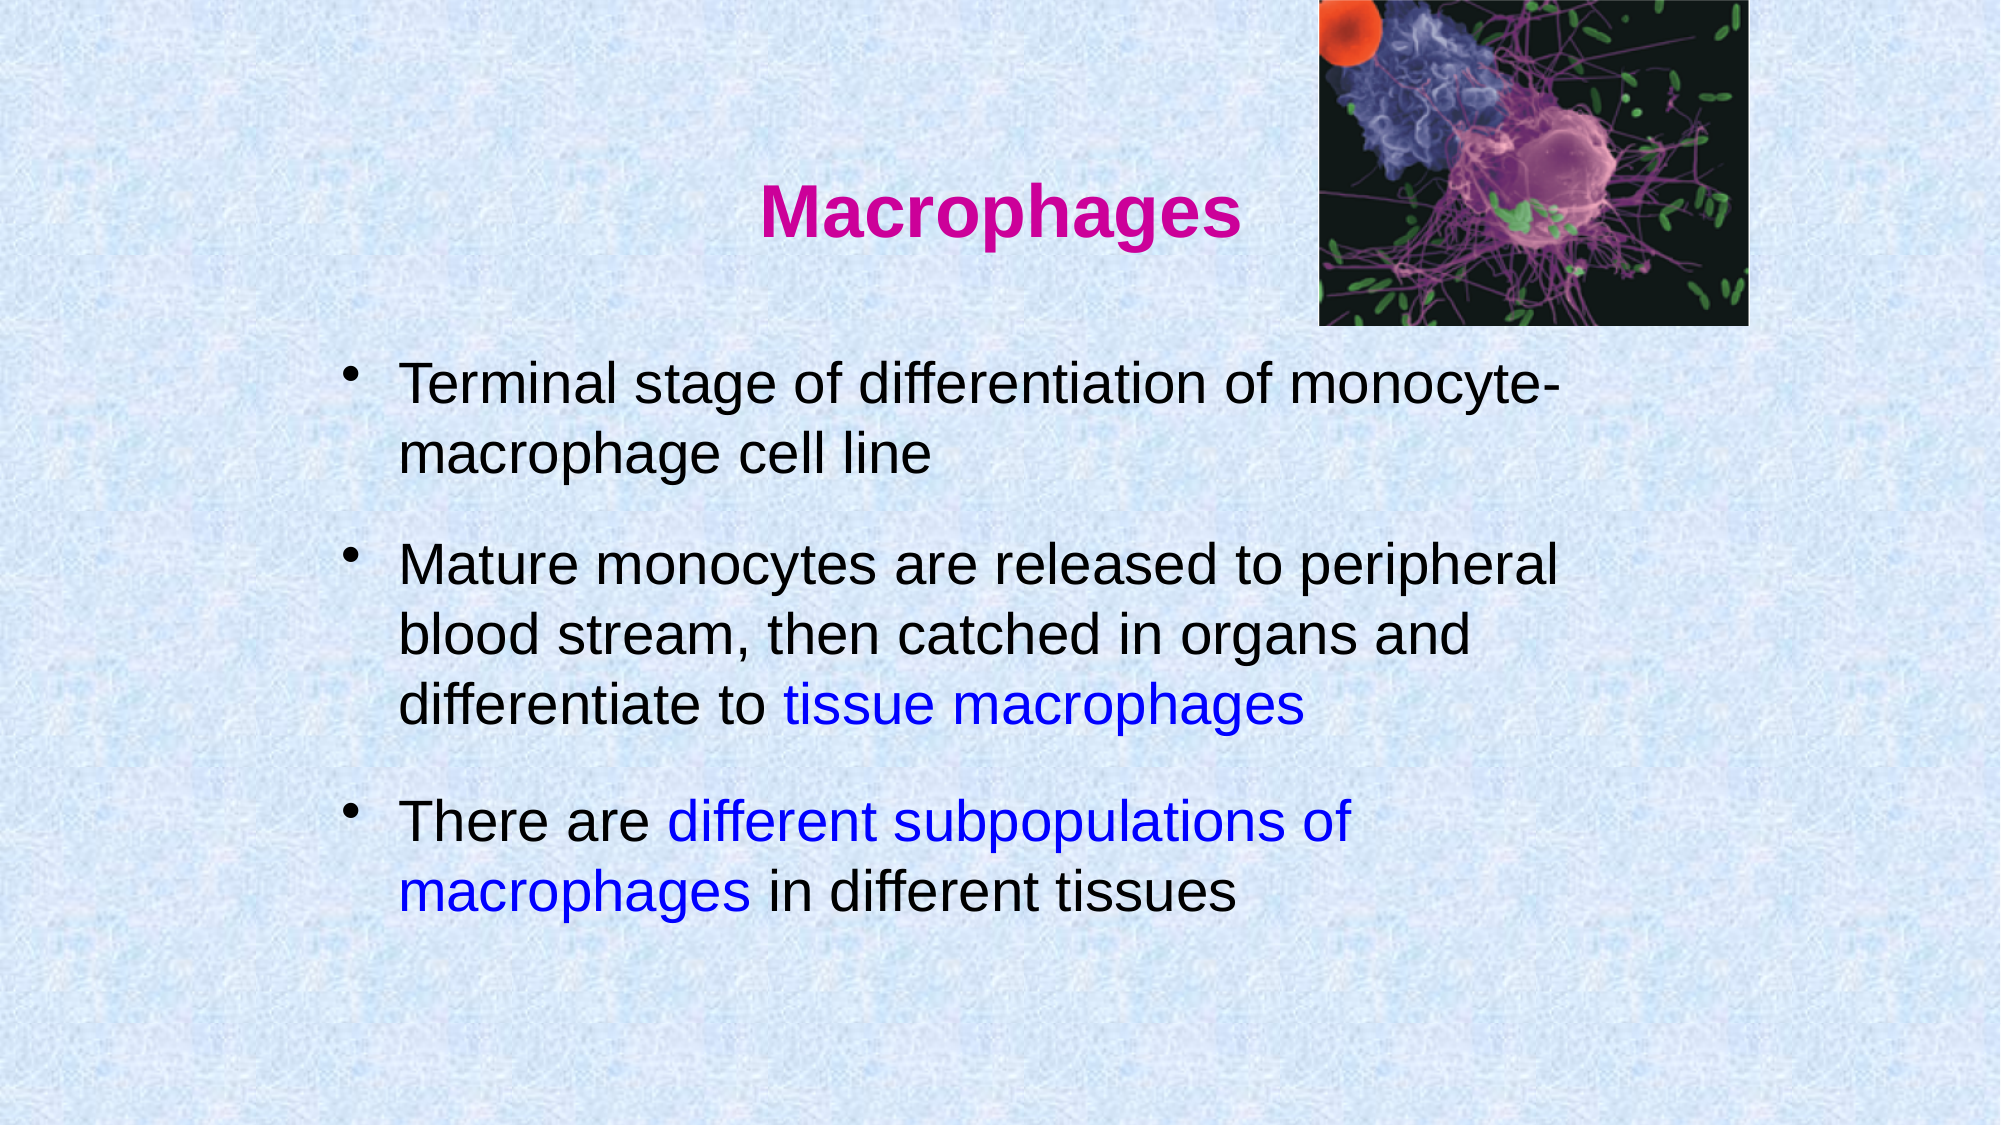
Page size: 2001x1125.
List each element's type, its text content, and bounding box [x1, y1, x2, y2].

picture [0, 0, 2001, 1125]
list Terminal stage of differentiation of monocyte-macrophage cell line Mature monocytes are released to peripheral blood stream, then catched in organs and differentiate to tissue macrophages There are different subpopulations of macrophages in different tissues [326, 337, 1678, 1081]
title Macrophages [326, 113, 1313, 302]
